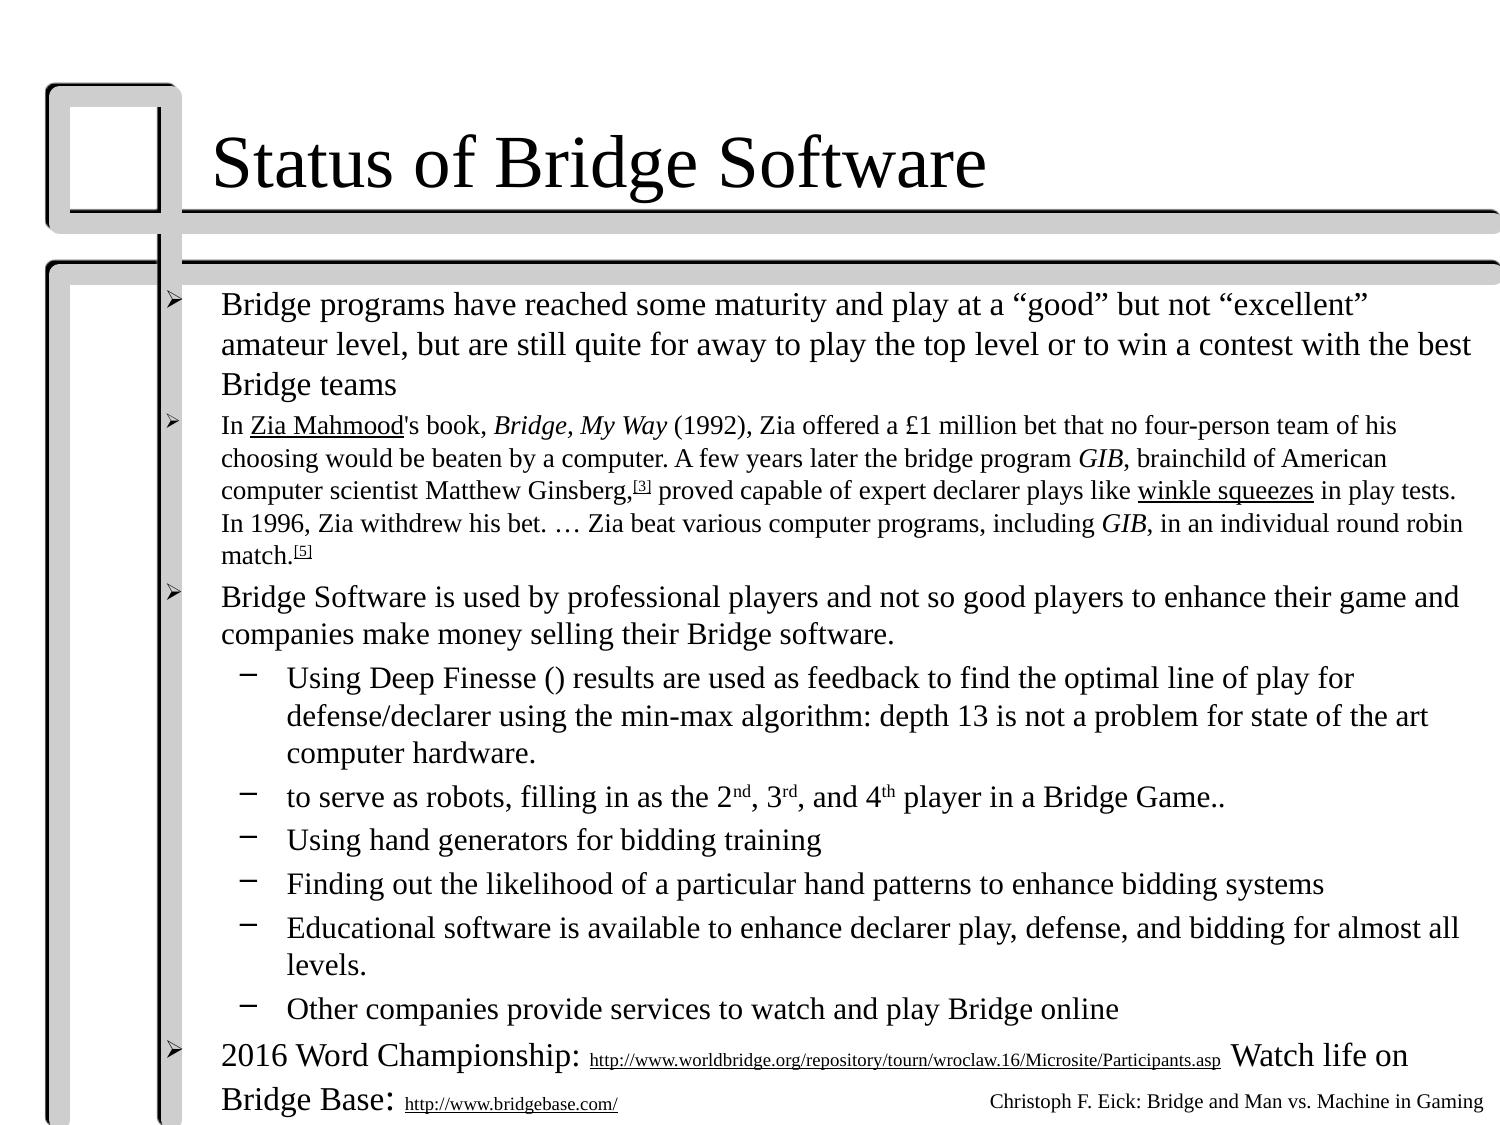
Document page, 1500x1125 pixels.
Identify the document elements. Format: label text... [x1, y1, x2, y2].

list Bridge programs have reached some maturity and play at a “good” but not “excellent” amateur level, but are still quite for away to play the top level or to win a contest with the best Bridge teams In Zia Mahmood's book, Bridge, My Way (1992), Zia offered a £1 million bet that no four-person team of his choosing would be beaten by a computer. A few years later the bridge program GIB, brainchild of American computer scientist Matthew Ginsberg,[3] proved capable of expert declarer plays like winkle squeezes in play tests. In 1996, Zia withdrew his bet. … Zia beat various computer programs, including GIB, in an individual round robin match.[5] Bridge Software is used by professional players and not so good players to enhance their game and companies make money selling their Bridge software. Using Deep Finesse () results are used as feedback to find the optimal line of play for defense/declarer using the min-max algorithm: depth 13 is not a problem for state of the art computer hardware. to serve as robots, filling in as the 2nd, 3rd, and 4th player in a Bridge Game.. Using hand generators for bidding training Finding out the likelihood of a particular hand patterns to enhance bidding systems Educational software is available to enhance declarer play, defense, and bidding for almost all levels. Other companies provide services to watch and play Bridge online 2016 Word Championship: http://www.worldbridge.org/repository/tourn/wroclaw.16/Microsite/Participants.asp Watch life on Bridge Base: http://www.bridgebase.com/ [150, 275, 1500, 1075]
title Status of Bridge Software [196, 34, 1466, 210]
